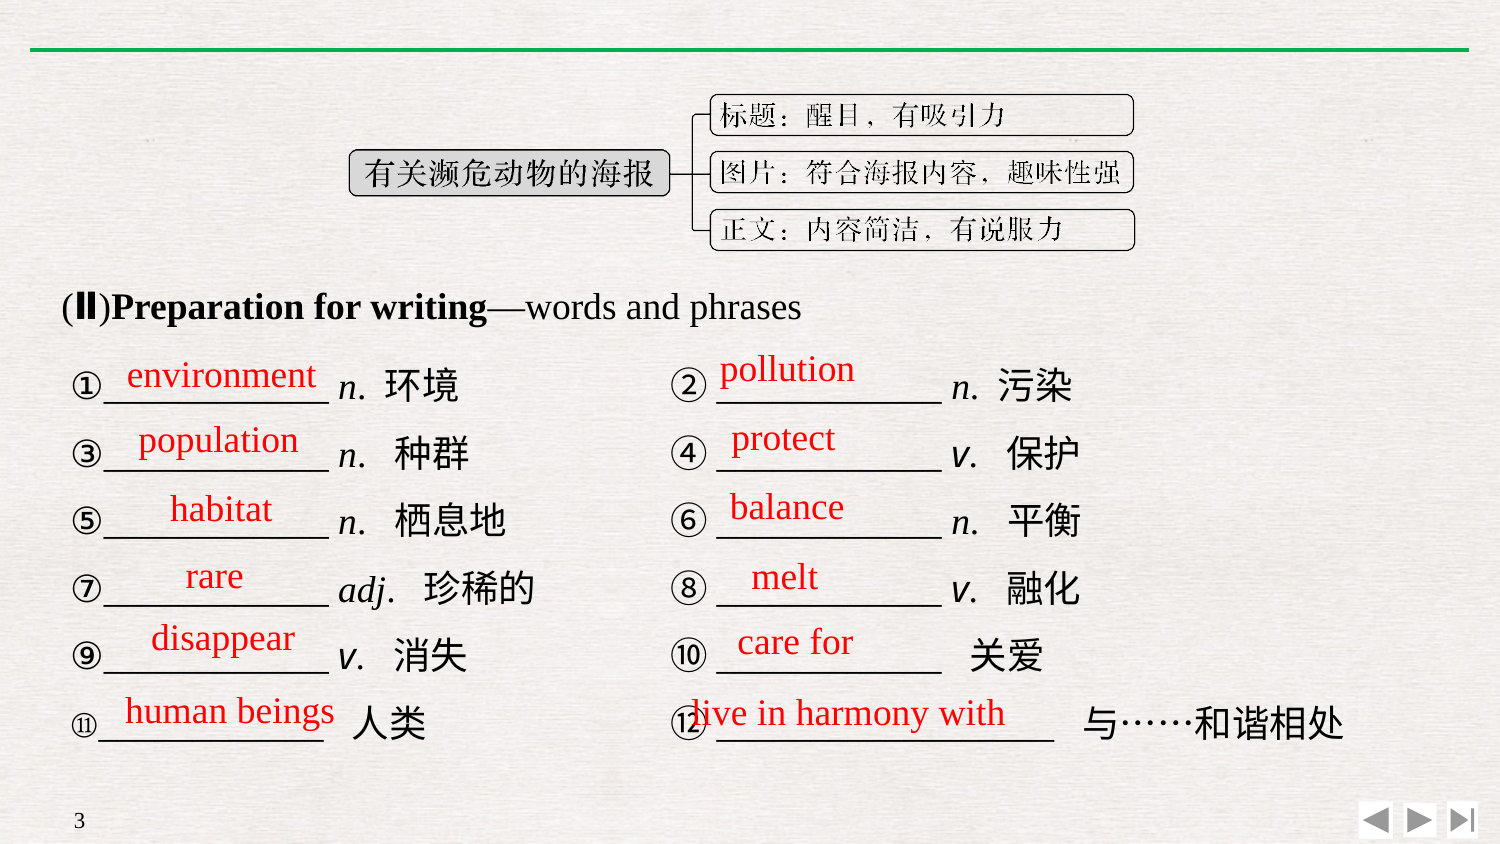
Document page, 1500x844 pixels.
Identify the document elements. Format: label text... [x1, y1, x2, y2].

text_box balance [718, 476, 857, 534]
text_box population [127, 409, 311, 466]
text_box human beings [113, 680, 347, 737]
text_box environment [115, 344, 329, 401]
text_box care for [726, 611, 865, 668]
text_box protect [719, 407, 848, 464]
text_box disappear [139, 606, 307, 664]
text_box rare [174, 545, 256, 603]
text_box live in harmony with [680, 681, 1018, 739]
text_box pollution [708, 338, 867, 395]
text_box melt [740, 546, 830, 603]
text_box (Ⅱ)Preparation for writing—words and phrases [50, 253, 1433, 333]
text_box habitat [158, 478, 285, 535]
text_box ①____________ n. 环境 ②____________ n. 污染 ③____________ n. 种群 ④____________ v. 保护 ⑤____________ n. 栖息地 ⑥____________ n. 平衡 ⑦____________ adj. 珍稀的 ⑧____________ v. 融化 ⑨____________ v. 消失 ⑩____________ 关爱 ⑪____________ 人类 ⑫__________________ 与……和谐相处 [58, 334, 1442, 751]
picture [0, 0, 1500, 844]
